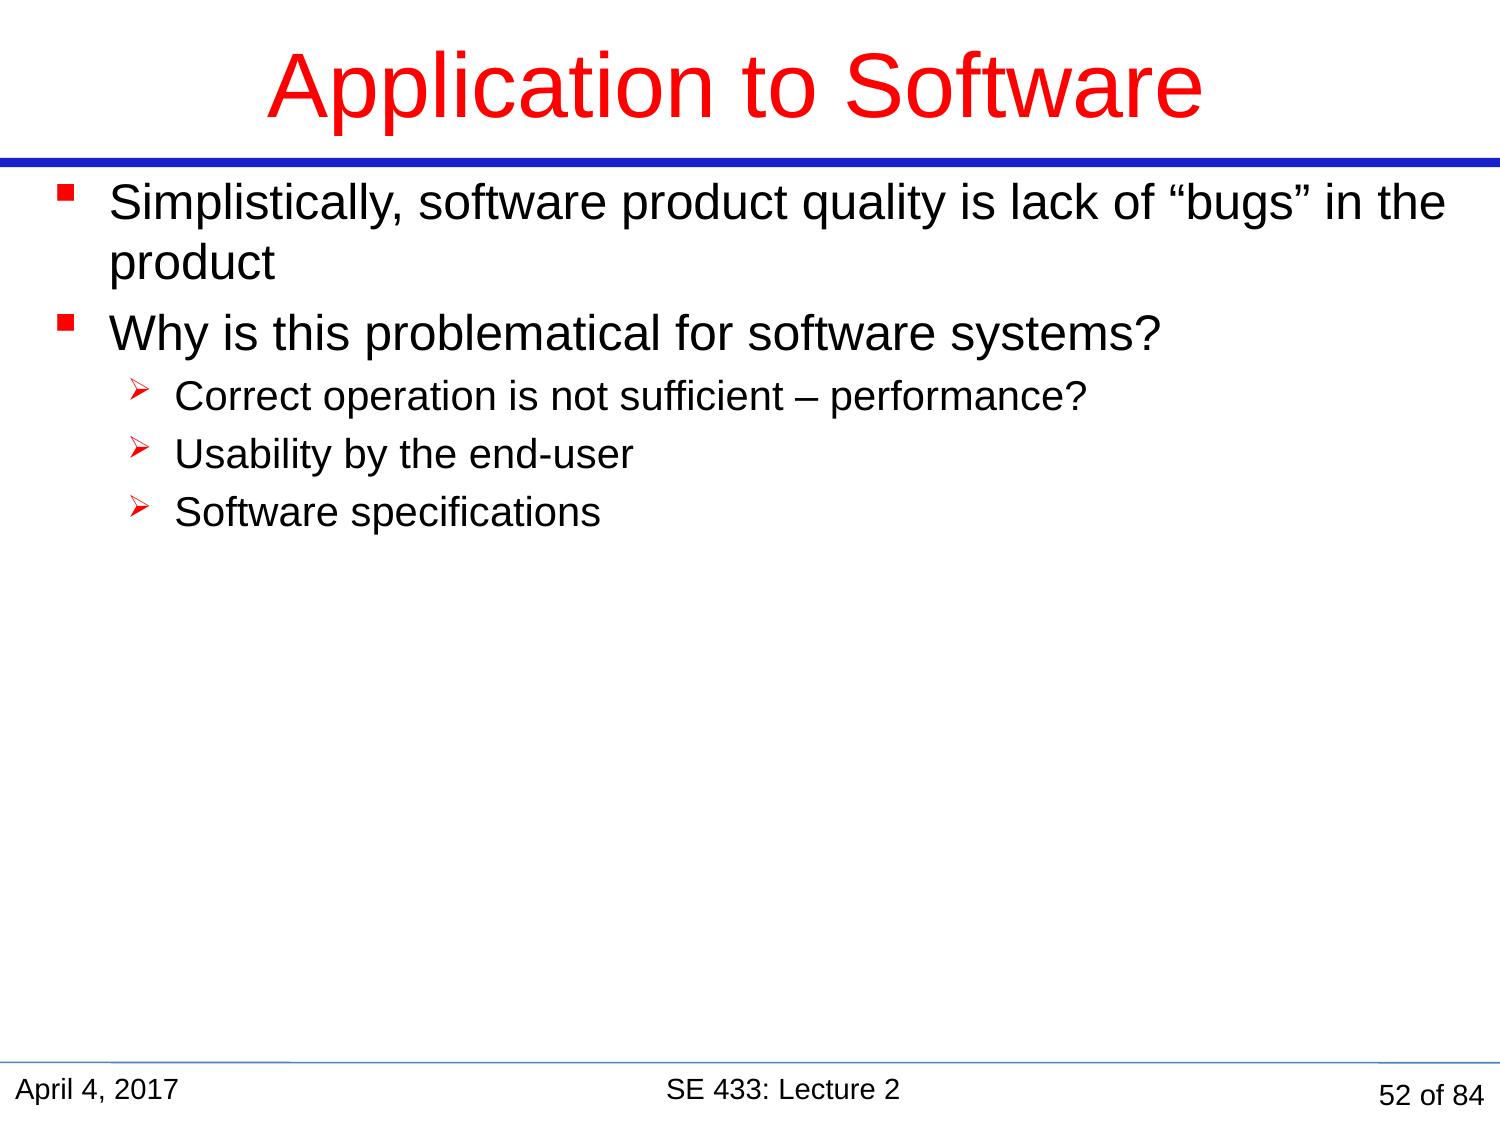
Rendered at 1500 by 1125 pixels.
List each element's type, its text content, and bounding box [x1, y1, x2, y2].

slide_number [0, 1062, 324, 1125]
list Simplistically, software product quality is lack of “bugs” in the product Why is this problematical for software systems? Correct operation is not sufficient – performance? Usability by the end-user Software specifications [37, 162, 1463, 1062]
slide_number 52 of 84 [1249, 1062, 1500, 1125]
footer SE 433: Lecture 2 [324, 1062, 1249, 1125]
title Application to Software [0, 0, 1500, 163]
